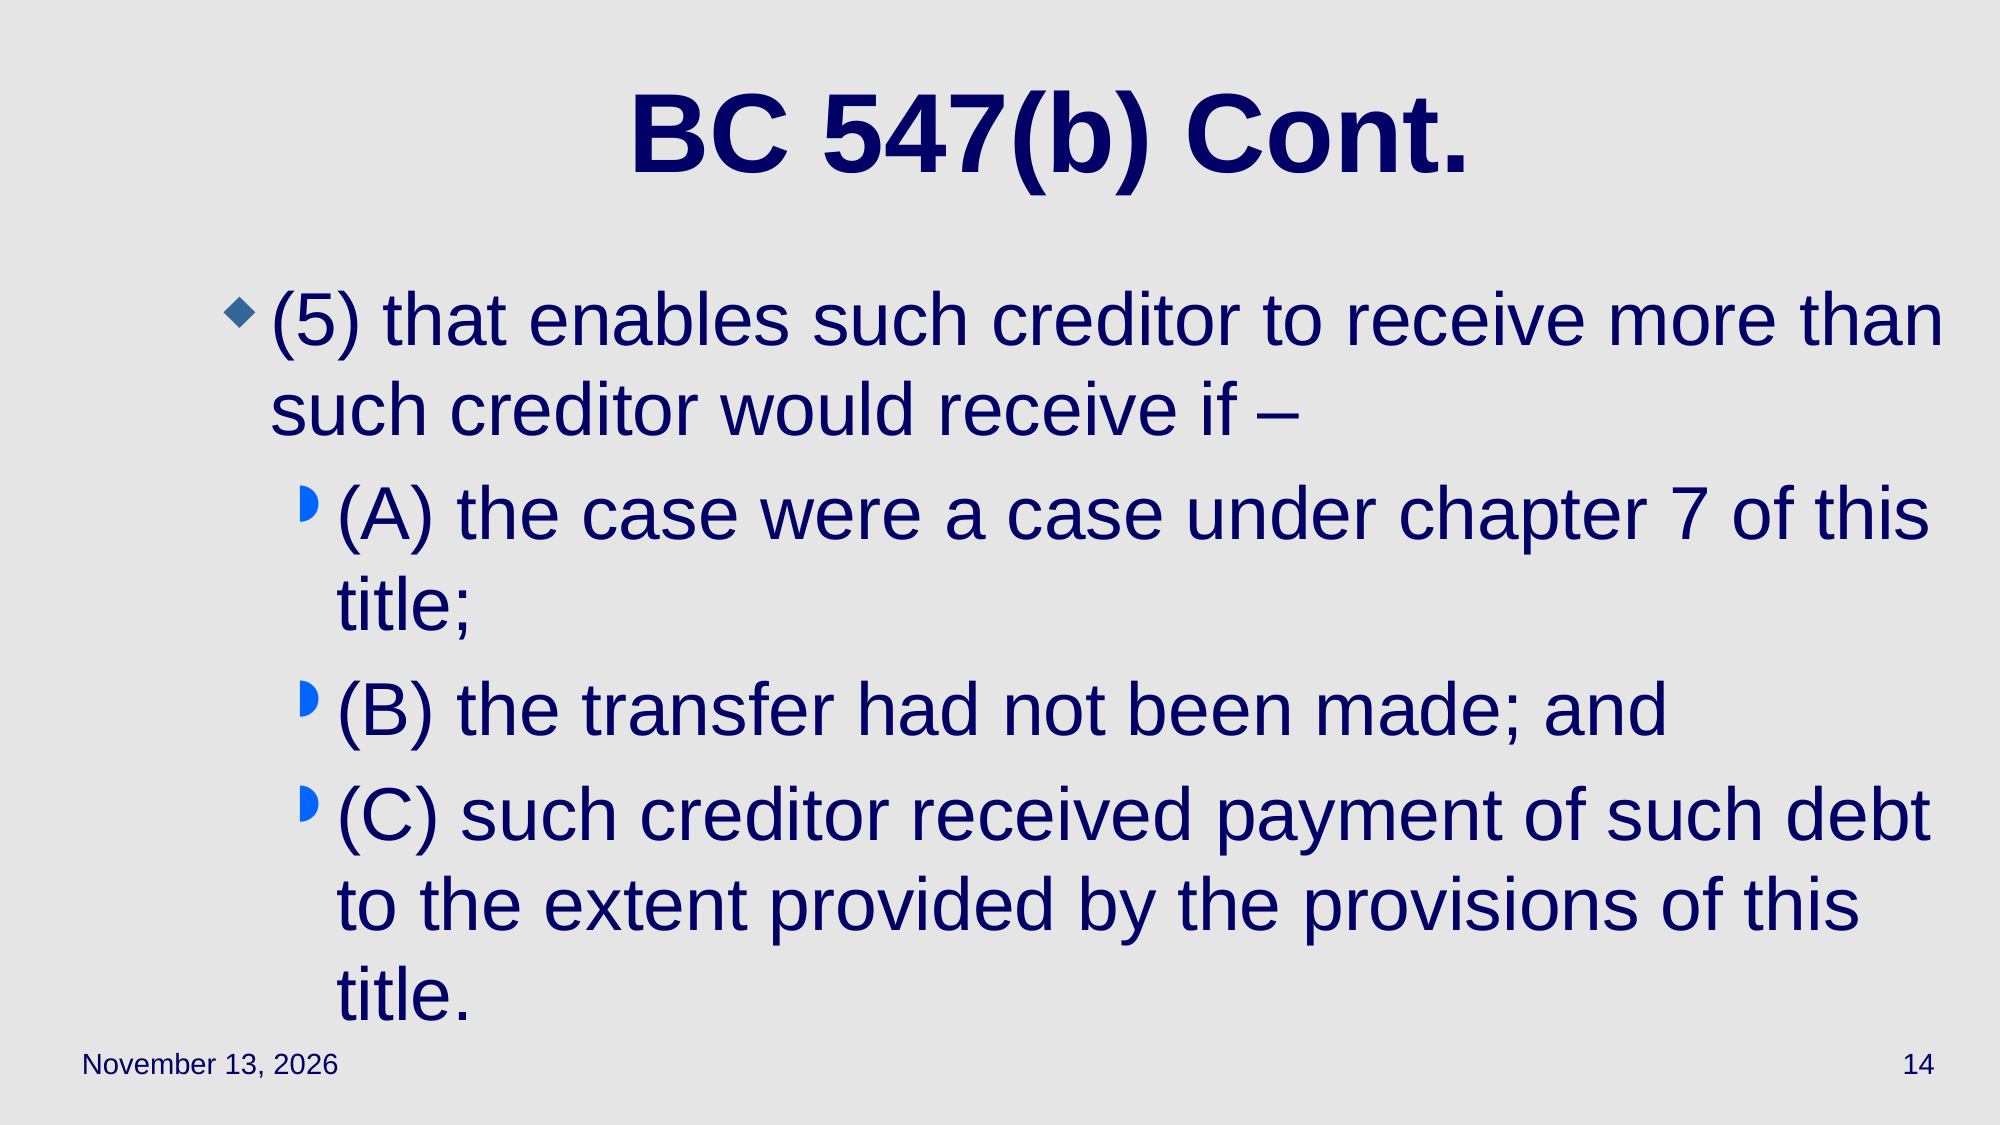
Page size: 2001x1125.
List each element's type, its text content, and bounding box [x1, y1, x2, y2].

slide_number 14 [1533, 1024, 1951, 1101]
list (5) that enables such creditor to receive more than such creditor would receive if – (A) the case were a case under chapter 7 of this title; (B) the transfer had not been made; and (C) such creditor received payment of such debt to the extent provided by the provisions of this title. [133, 262, 1967, 938]
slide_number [66, 1024, 484, 1101]
title BC 547(b) Cont. [133, 50, 1967, 238]
